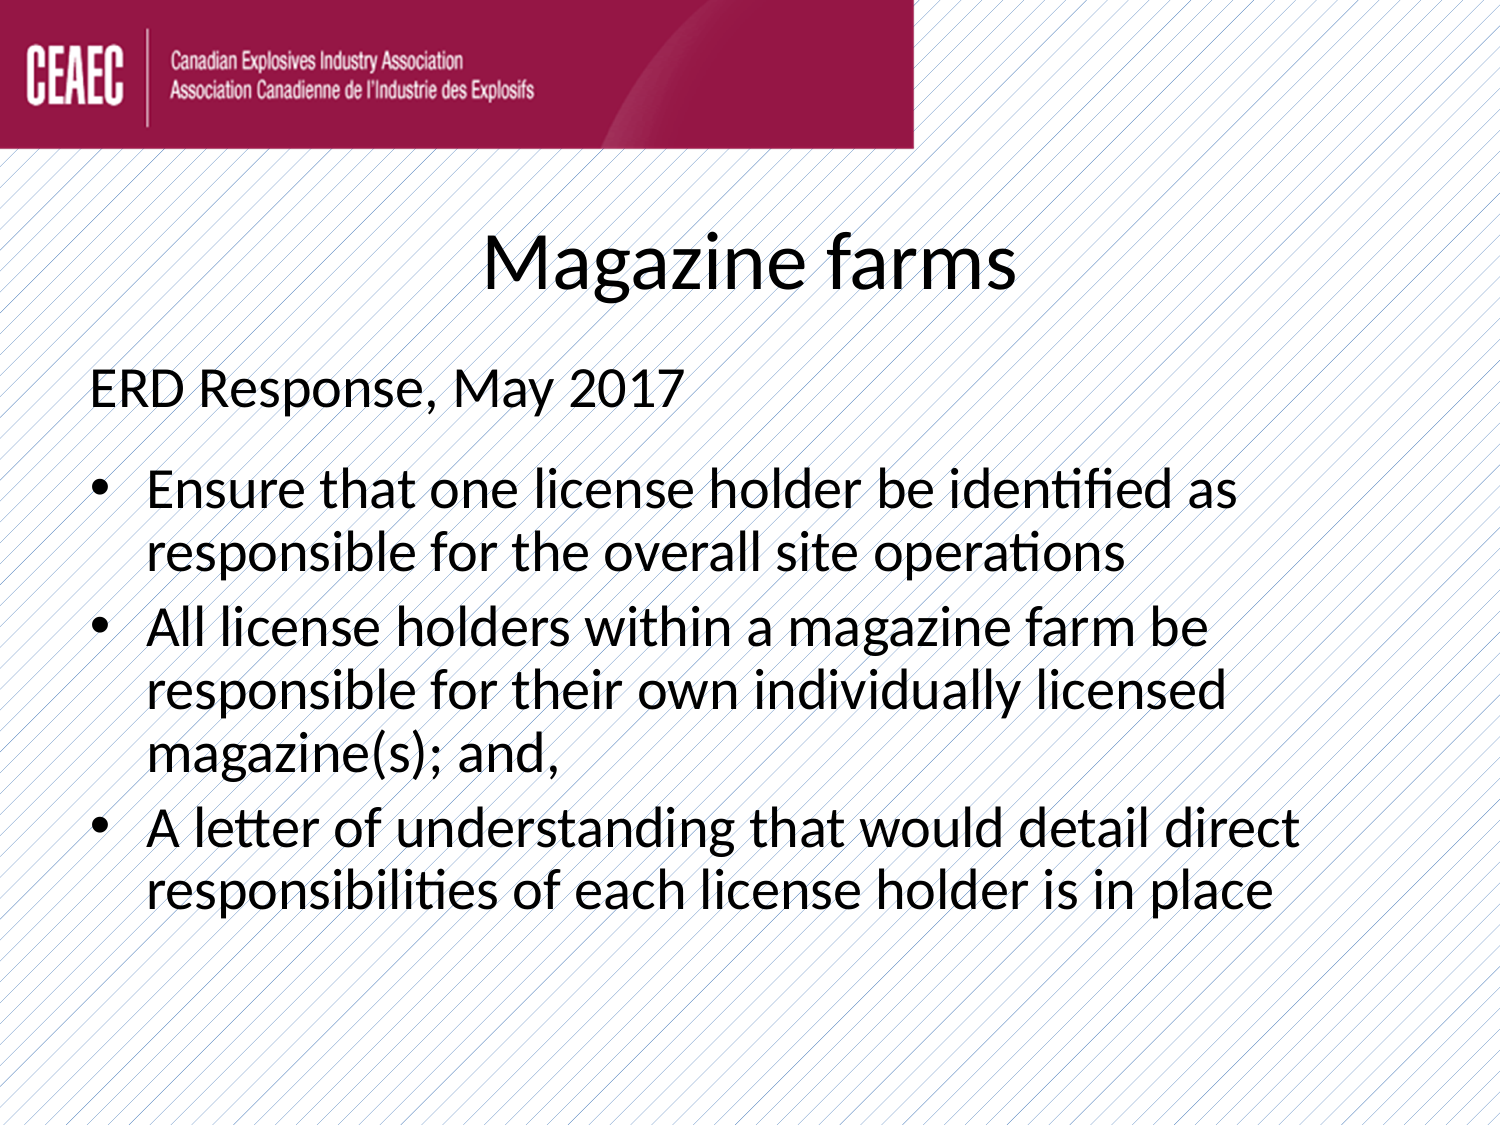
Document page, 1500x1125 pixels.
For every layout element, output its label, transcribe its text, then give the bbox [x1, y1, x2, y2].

picture [0, 0, 915, 151]
text_box ERD Response, May 2017 Ensure that one license holder be identified as responsible for the overall site operations All license holders within a magazine farm be responsible for their own individually licensed magazine(s); and, A letter of understanding that would detail direct responsibilities of each license holder is in place [74, 349, 1425, 955]
title Magazine farms [75, 162, 1425, 350]
